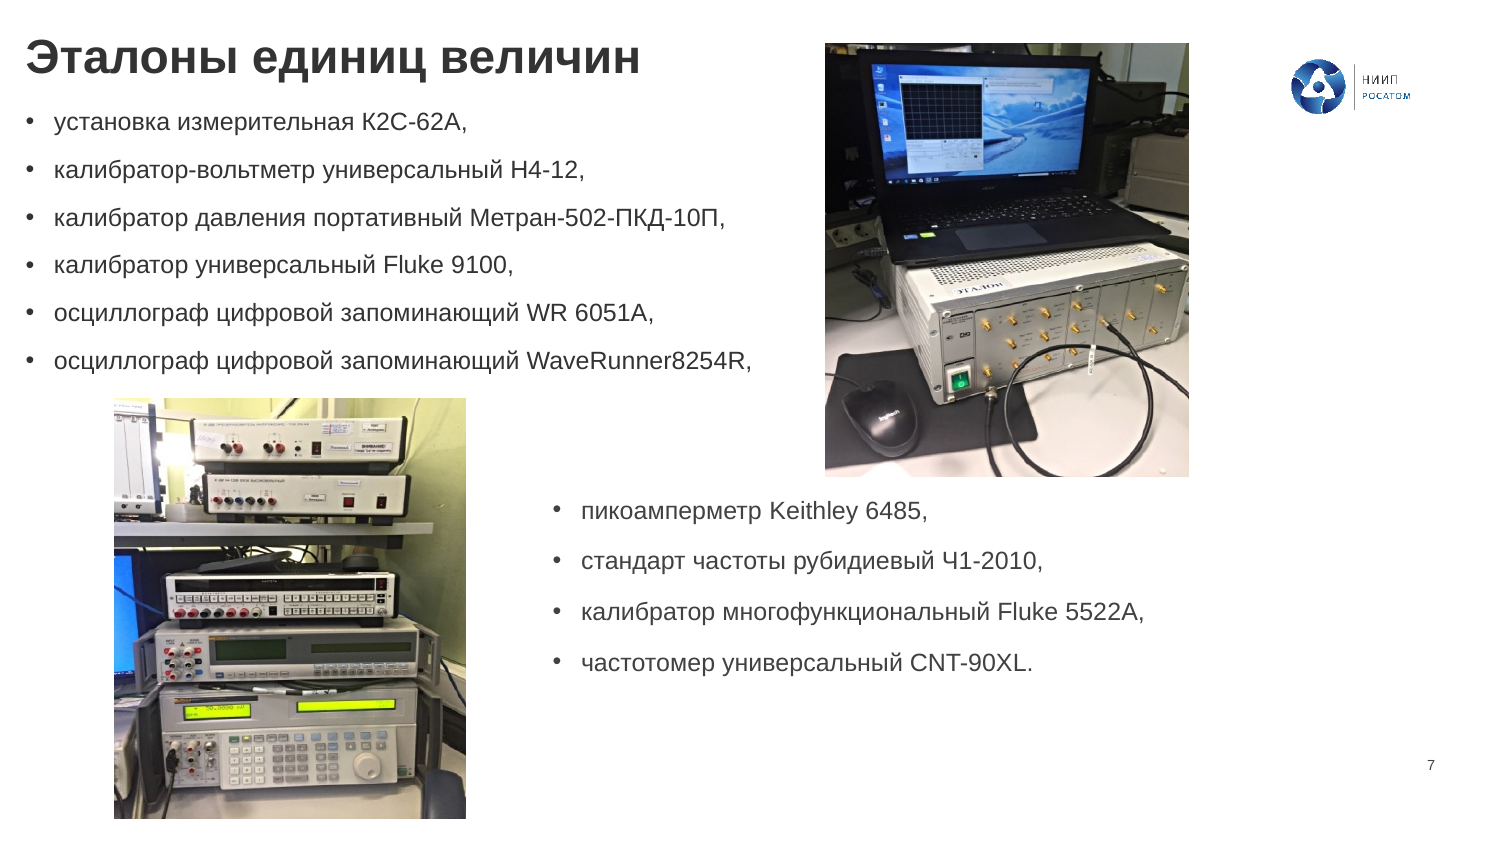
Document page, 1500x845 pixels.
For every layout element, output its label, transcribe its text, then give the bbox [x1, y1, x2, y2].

list установка измерительная К2С-62А, калибратор-вольтметр универсальный Н4-12, калибратор давления портативный Метран-502-ПКД-10П, калибратор универсальный Fluke 9100, осциллограф цифровой запоминающий WR 6051А, осциллограф цифровой запоминающий WaveRunner8254R, [25, 109, 1216, 487]
title Эталоны единиц величин [25, 32, 652, 87]
picture [114, 398, 466, 819]
text_box пикоамперметр Keithley 6485, стандарт частоты рубидиевый Ч1-2010, калибратор многофункциональный Fluke 5522A, частотомер универсальный CNT-90XL. [537, 486, 1288, 684]
picture [825, 43, 1189, 477]
picture [1261, 53, 1440, 120]
